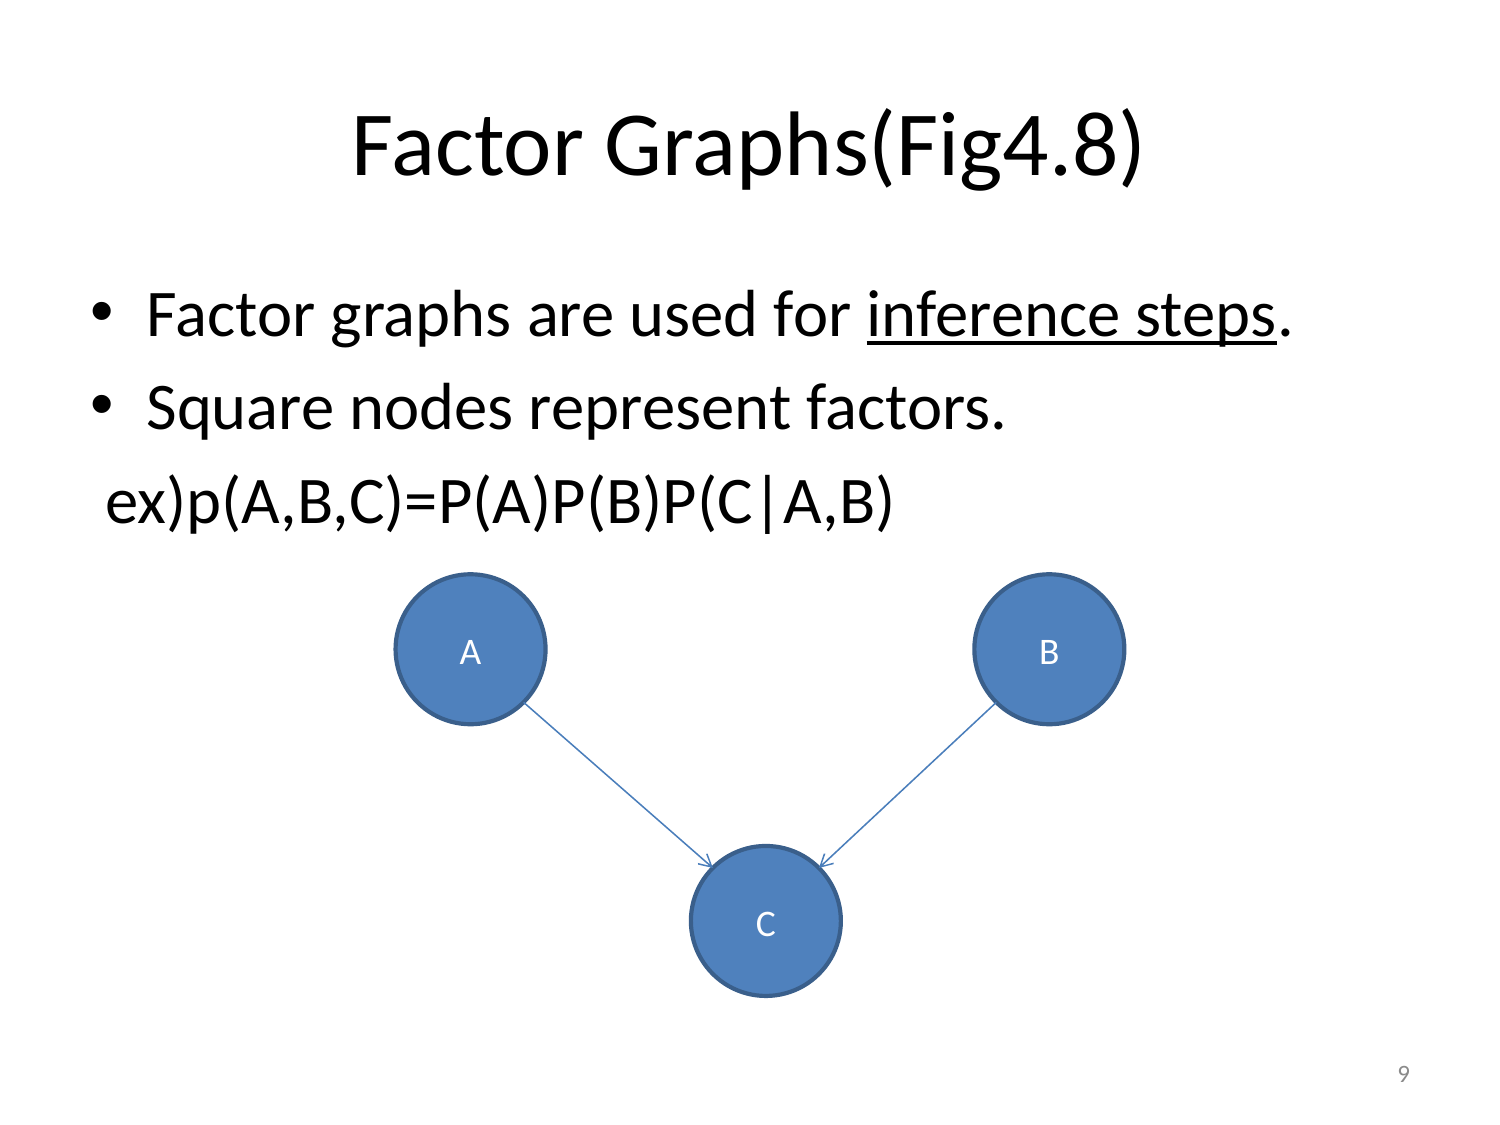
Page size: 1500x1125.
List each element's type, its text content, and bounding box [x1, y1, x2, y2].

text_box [818, 702, 997, 869]
title Factor Graphs(Fig4.8) [75, 45, 1425, 233]
text_box B [972, 572, 1127, 727]
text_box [523, 702, 714, 869]
list Factor graphs are used for inference steps. Square nodes represent factors. ex)p(A,B,C)=P(A)P(B)P(C|A,B) [75, 262, 1425, 1005]
slide_number 9 [1074, 1042, 1425, 1103]
text_box C [688, 843, 843, 999]
text_box A [393, 572, 548, 727]
